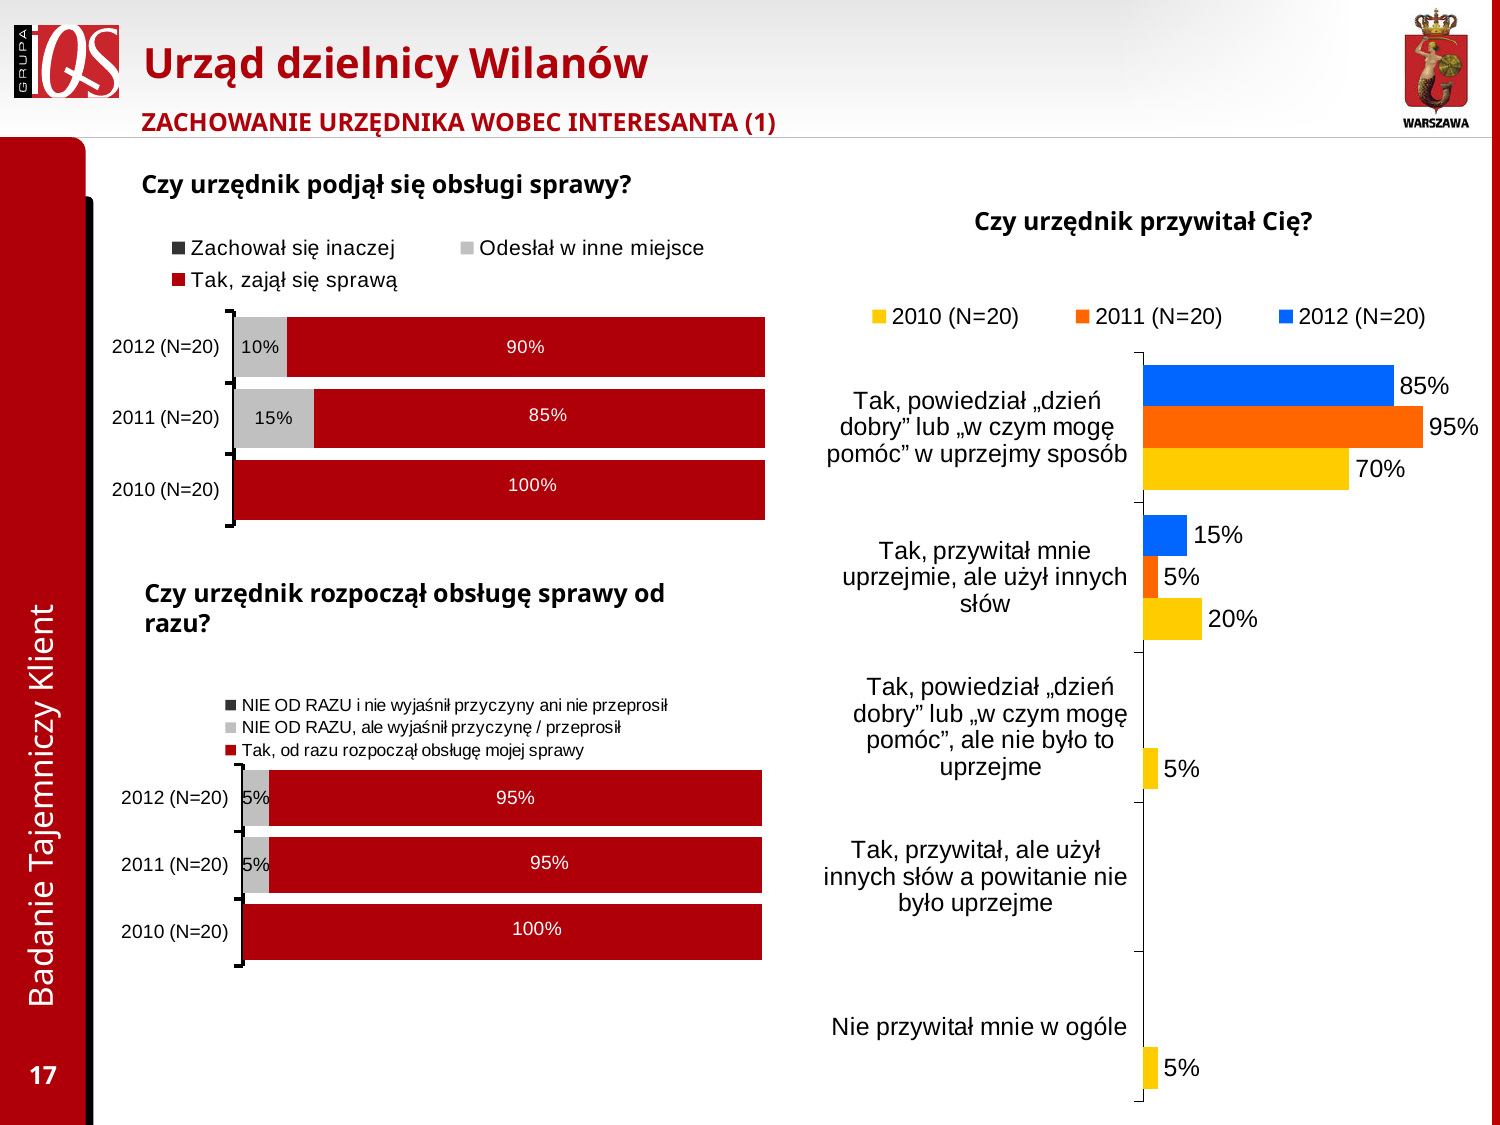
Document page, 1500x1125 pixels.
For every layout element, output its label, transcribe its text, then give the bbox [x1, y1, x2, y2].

text_box ZACHOWANIE URZĘDNIKA WOBEC INTERESANTA (1) [112, 98, 690, 149]
chart [120, 691, 763, 968]
slide_number 17 [0, 1046, 87, 1107]
text_box Czy urzędnik rozpoczął obsługę sprawy od razu? [129, 570, 714, 645]
text_box Czy urzędnik podjął się obsługi sprawy? [126, 160, 724, 206]
chart [823, 267, 1480, 1102]
footer Badanie Tajemniczy Klient [1, 158, 78, 1024]
chart [111, 228, 766, 538]
picture [0, 0, 1492, 138]
title Urząd dzielnicy Wilanów [128, 6, 1294, 117]
text_box Czy urzędnik przywitał Cię? [959, 198, 1389, 244]
